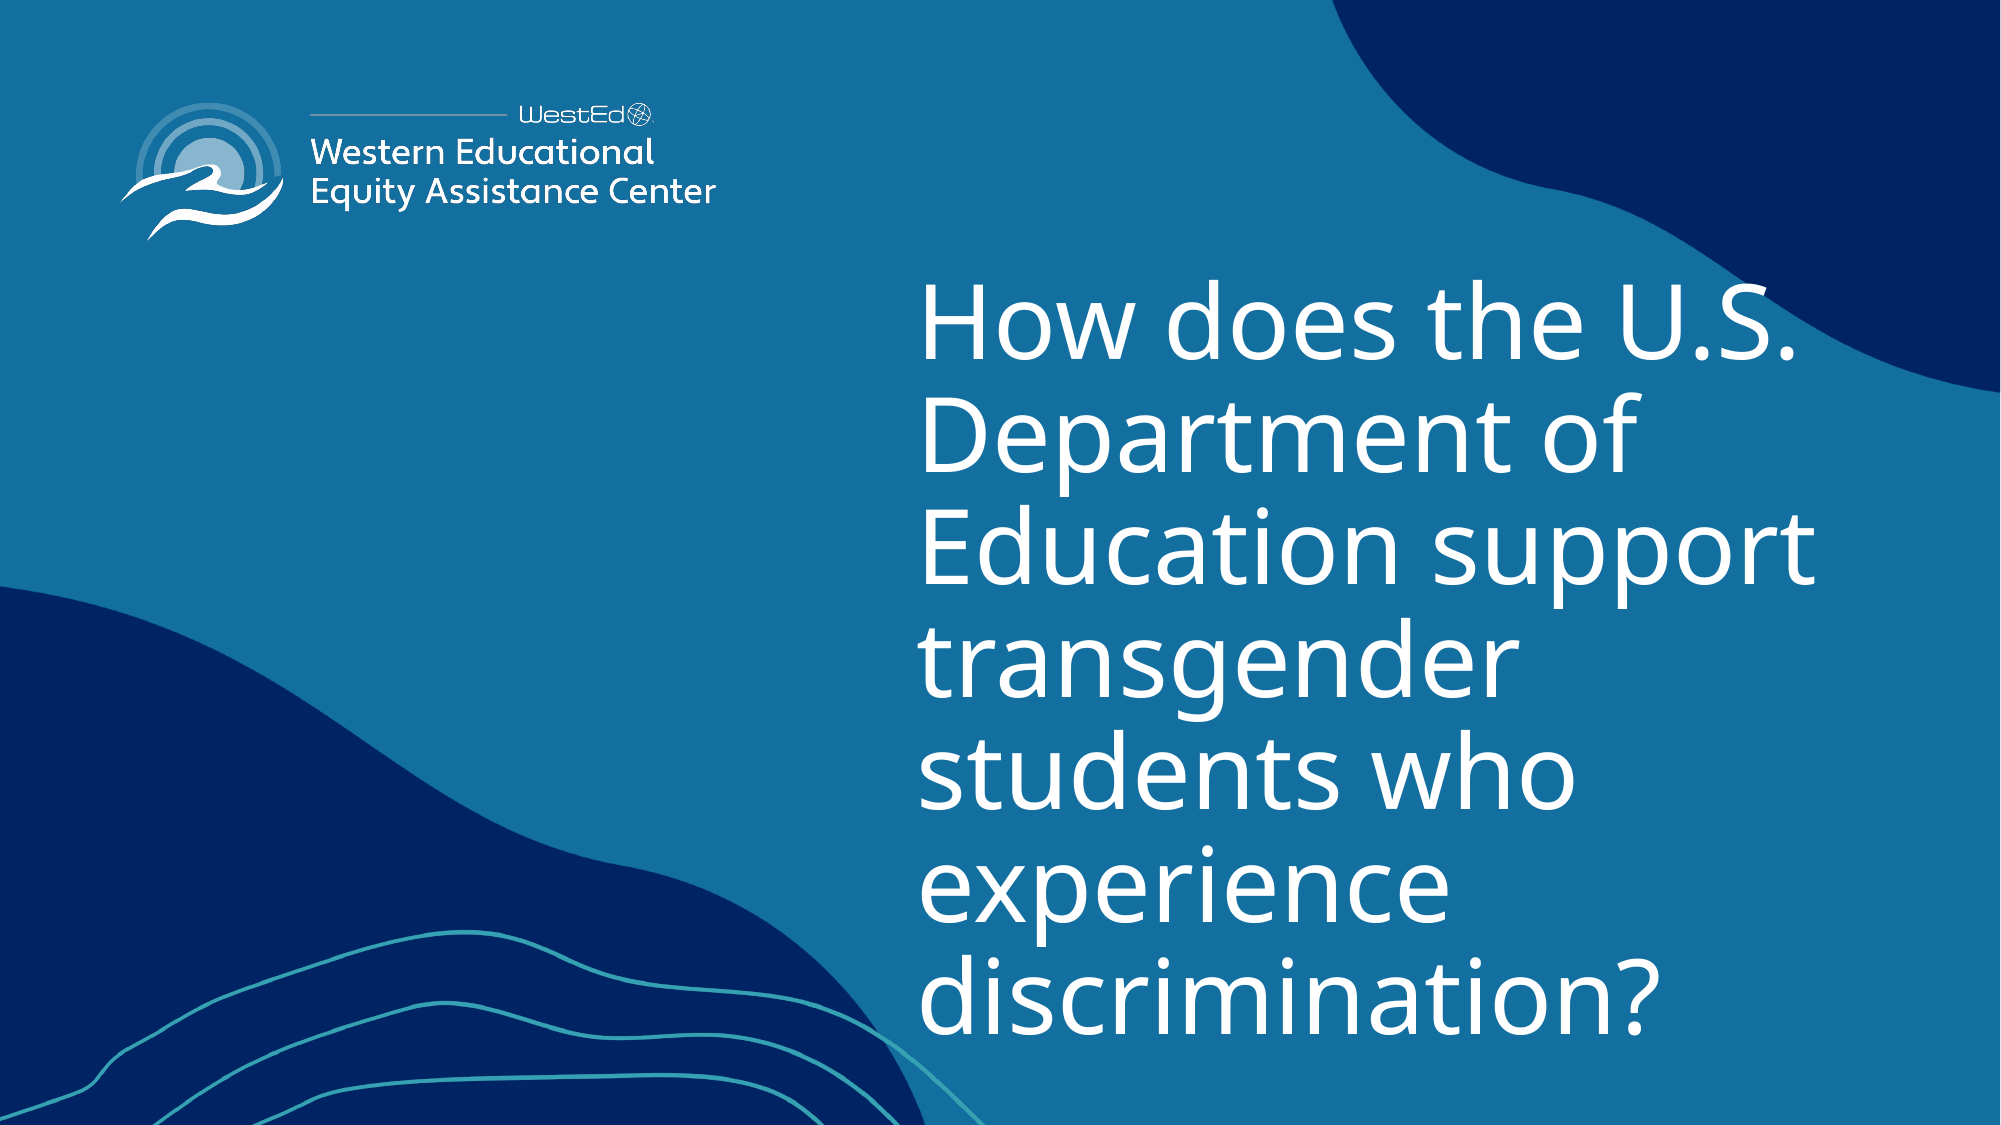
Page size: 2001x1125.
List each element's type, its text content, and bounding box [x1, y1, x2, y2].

picture [1332, 0, 2001, 396]
picture [103, 90, 725, 243]
picture [0, 583, 1207, 1125]
title How does the U.S. Department of Education support transgender students who experience discrimination? [901, 295, 1940, 1032]
